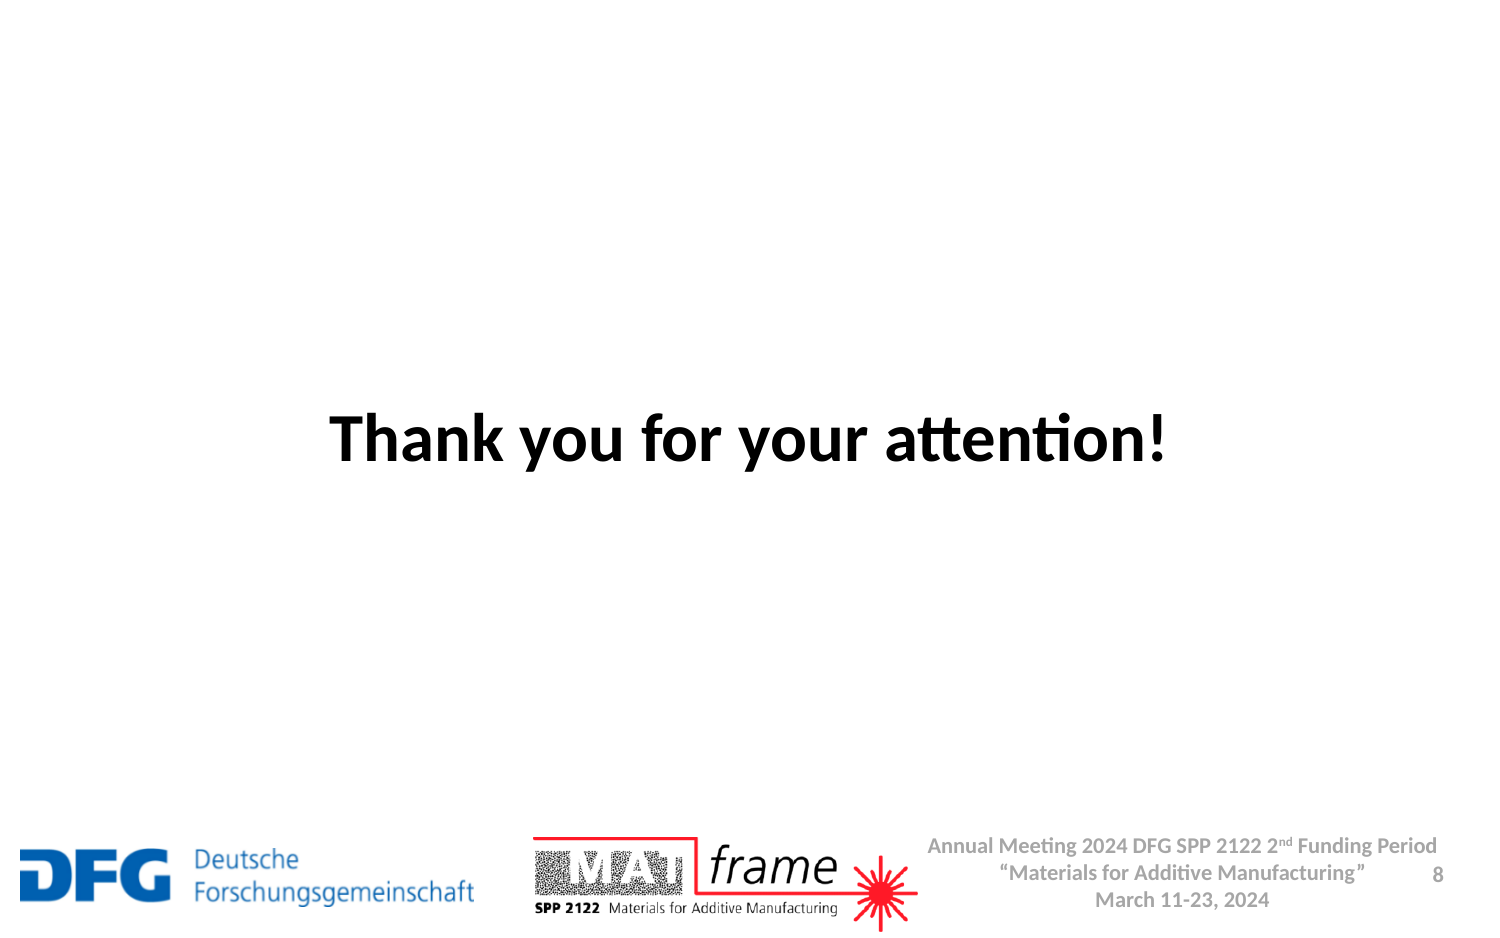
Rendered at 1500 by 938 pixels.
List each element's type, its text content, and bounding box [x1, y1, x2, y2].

picture [20, 848, 474, 907]
text_box Thank you for your attention! [187, 385, 1313, 483]
picture [533, 837, 918, 932]
slide_number 8 [1387, 852, 1490, 903]
